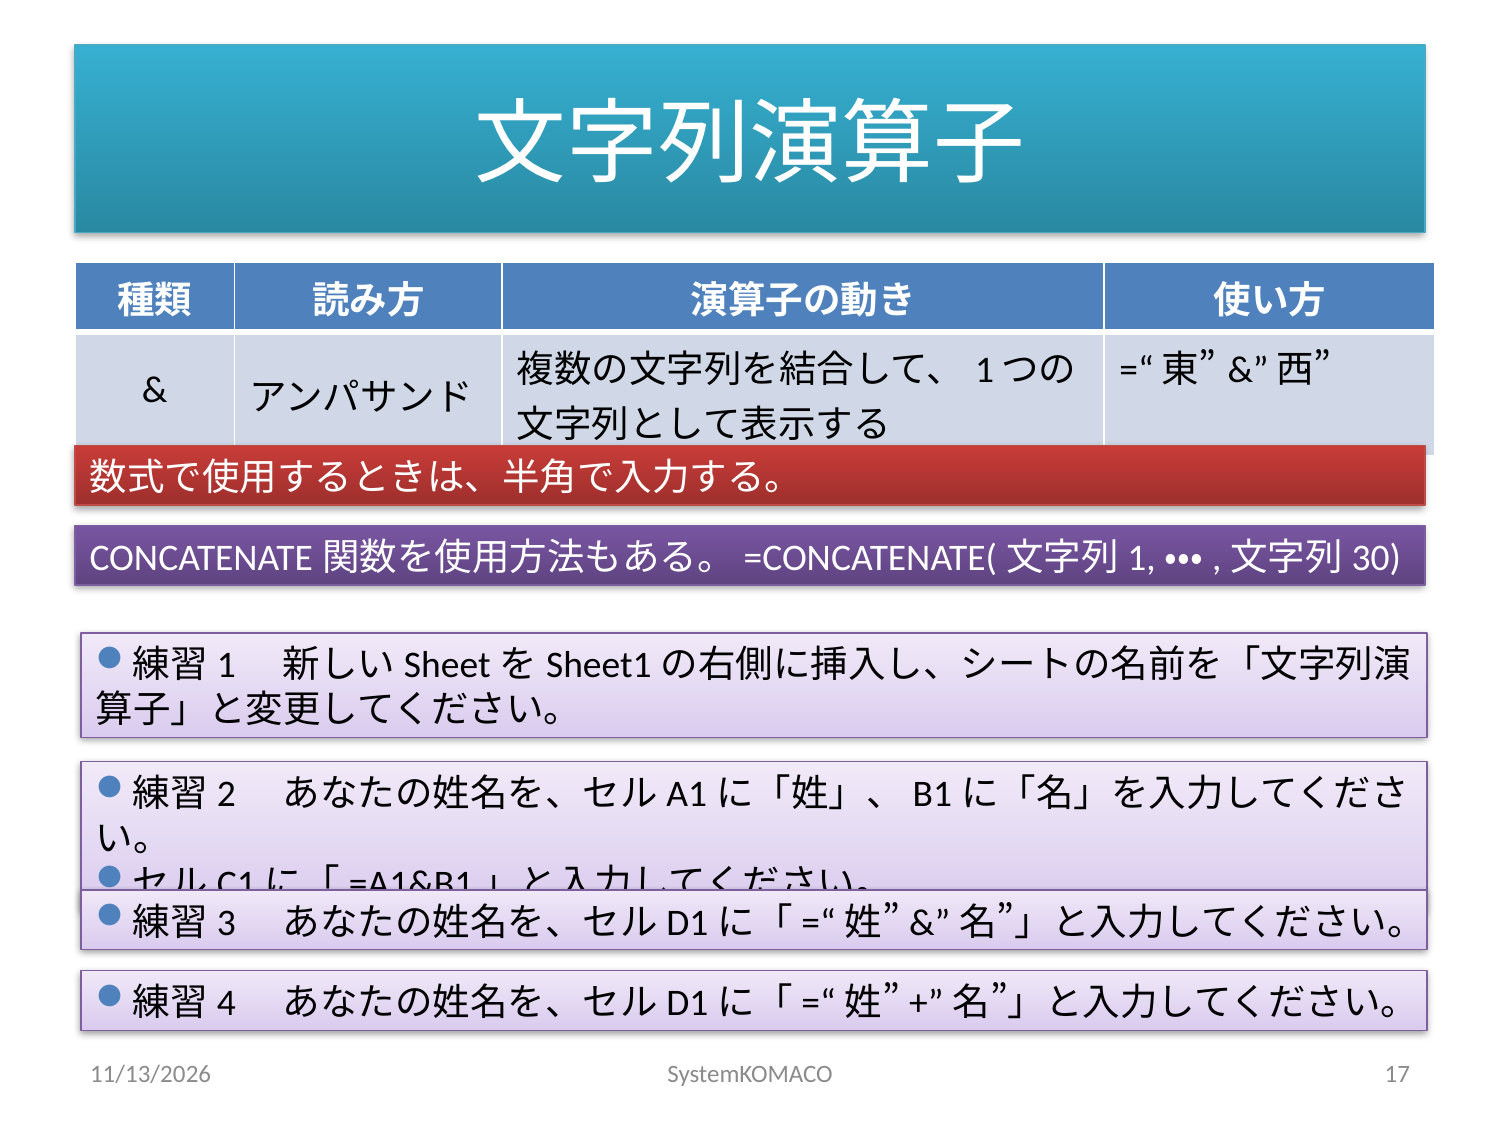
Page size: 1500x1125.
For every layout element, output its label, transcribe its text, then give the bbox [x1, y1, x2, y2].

slide_number 17 [1074, 1042, 1425, 1103]
text_box 練習4 あなたの姓名を、セルD1に「=“姓”+”名”」と入力してください。 [80, 970, 1428, 1031]
table_cell アンパサンド [235, 335, 501, 443]
text_box 数式で使用するときは、半角で入力する。 [74, 445, 1426, 506]
title 文字列演算子 [74, 44, 1426, 233]
text_box CONCATENATE関数を使用方法もある。=CONCATENATE(文字列1,・・・,文字列30) [74, 525, 1426, 586]
table_cell 複数の文字列を結合して、1つの文字列として表示する [503, 335, 1103, 443]
text_box 練習1 新しいSheetをSheet1の右側に挿入し、シートの名前を「文字列演算子」と変更してください。 [80, 632, 1428, 738]
table_header 演算子の動き [503, 263, 1103, 329]
table_cell & [76, 335, 234, 443]
table_header 使い方 [1105, 263, 1434, 329]
text_box 練習3 あなたの姓名を、セルD1に「=“姓”&”名”」と入力してください。 [80, 889, 1428, 950]
text_box 練習2 あなたの姓名を、セルA1に「姓」、B1に「名」を入力してください。 セルC1に「=A1&B1」と入力してください。 [80, 761, 1428, 888]
table_header 種類 [76, 263, 234, 329]
footer SystemKOMACO [512, 1042, 988, 1103]
table_header 読み方 [235, 263, 501, 329]
table_cell =“東”&”西” [1105, 335, 1434, 455]
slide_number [75, 1042, 425, 1103]
